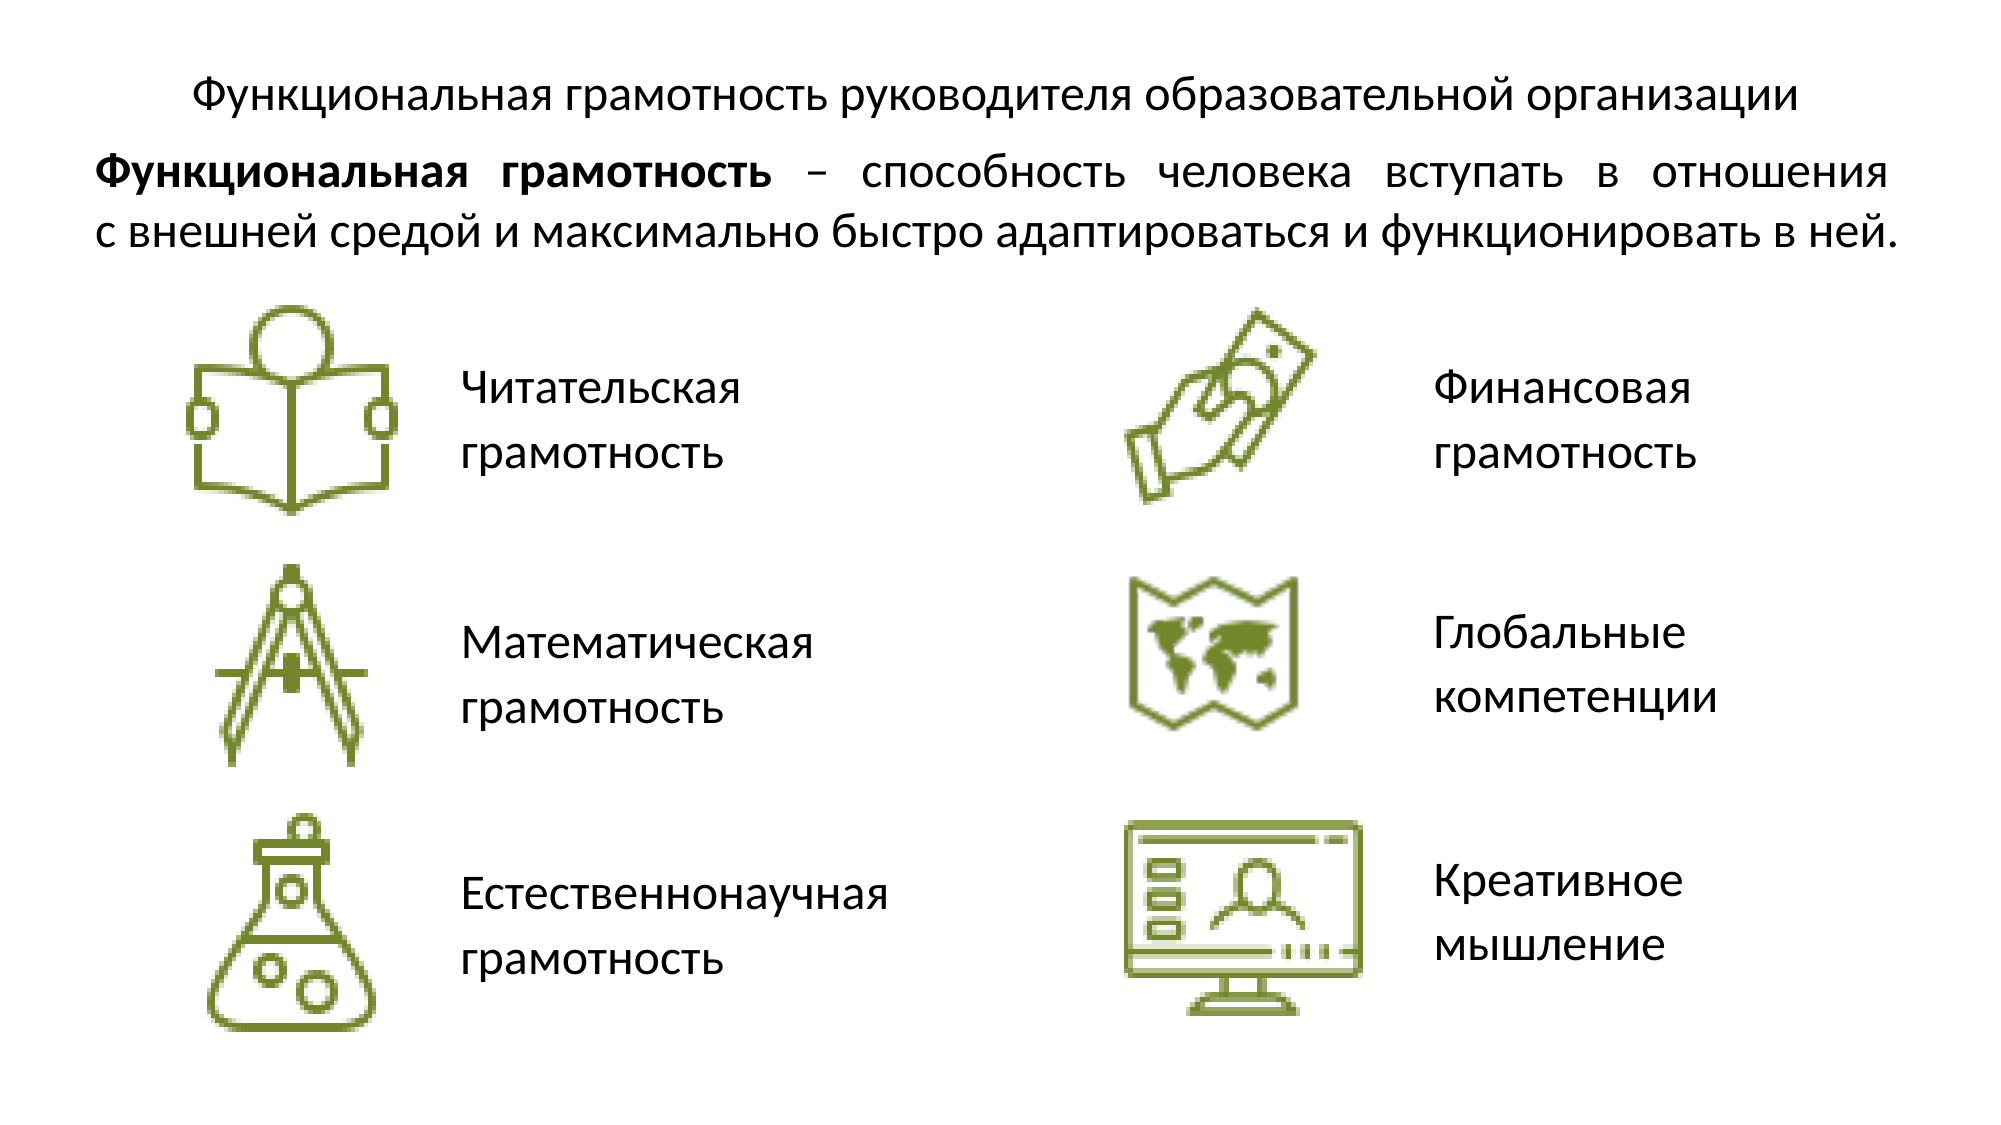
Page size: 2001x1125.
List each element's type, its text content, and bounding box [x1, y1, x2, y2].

picture [1124, 299, 1317, 510]
picture [186, 812, 398, 1032]
text_box Функциональная грамотность руководителя образовательной организации [79, 59, 1912, 130]
picture [1124, 564, 1306, 746]
text_box Финансовая грамотность [1418, 342, 1772, 479]
text_box Глобальные компетенции [1418, 586, 1772, 723]
text_box Естественнонаучная грамотность [445, 848, 936, 985]
text_box Читательская грамотность [445, 342, 936, 479]
picture [186, 564, 398, 767]
text_box Математическая грамотность [445, 597, 936, 734]
picture [186, 305, 398, 516]
list Функциональная грамотность – способность человека вступать в отношения с внешней средой и максимально быстро адаптироваться и функционировать в ней. [80, 129, 1936, 1078]
text_box Креативное мышление [1418, 834, 1772, 971]
picture [1124, 792, 1363, 1031]
